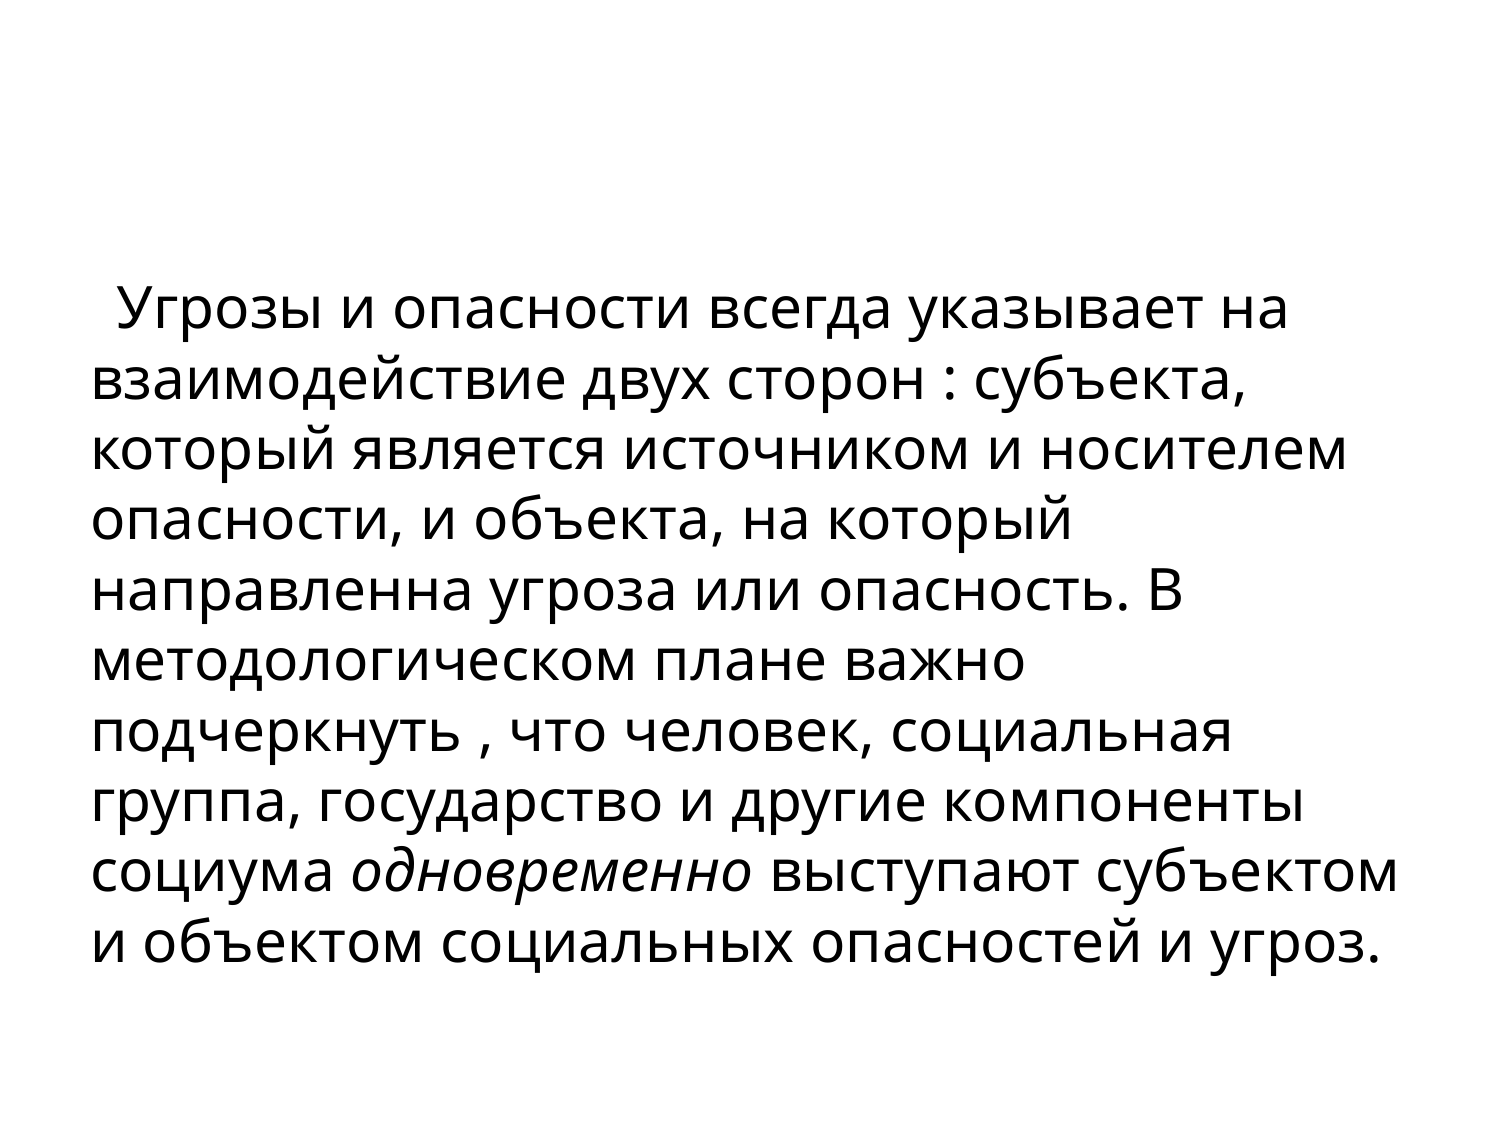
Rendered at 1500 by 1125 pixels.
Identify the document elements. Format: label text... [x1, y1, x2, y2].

list Угрозы и опасности всегда указывает на взаимодействие двух сторон : субъекта, который является источником и носителем опасности, и объекта, на который направленна угроза или опасность. В методологическом плане важно подчеркнуть , что человек, социальная группа, государство и другие компоненты социума одновременно выступают субъектом и объектом социальных опасностей и угроз. [75, 262, 1425, 1005]
